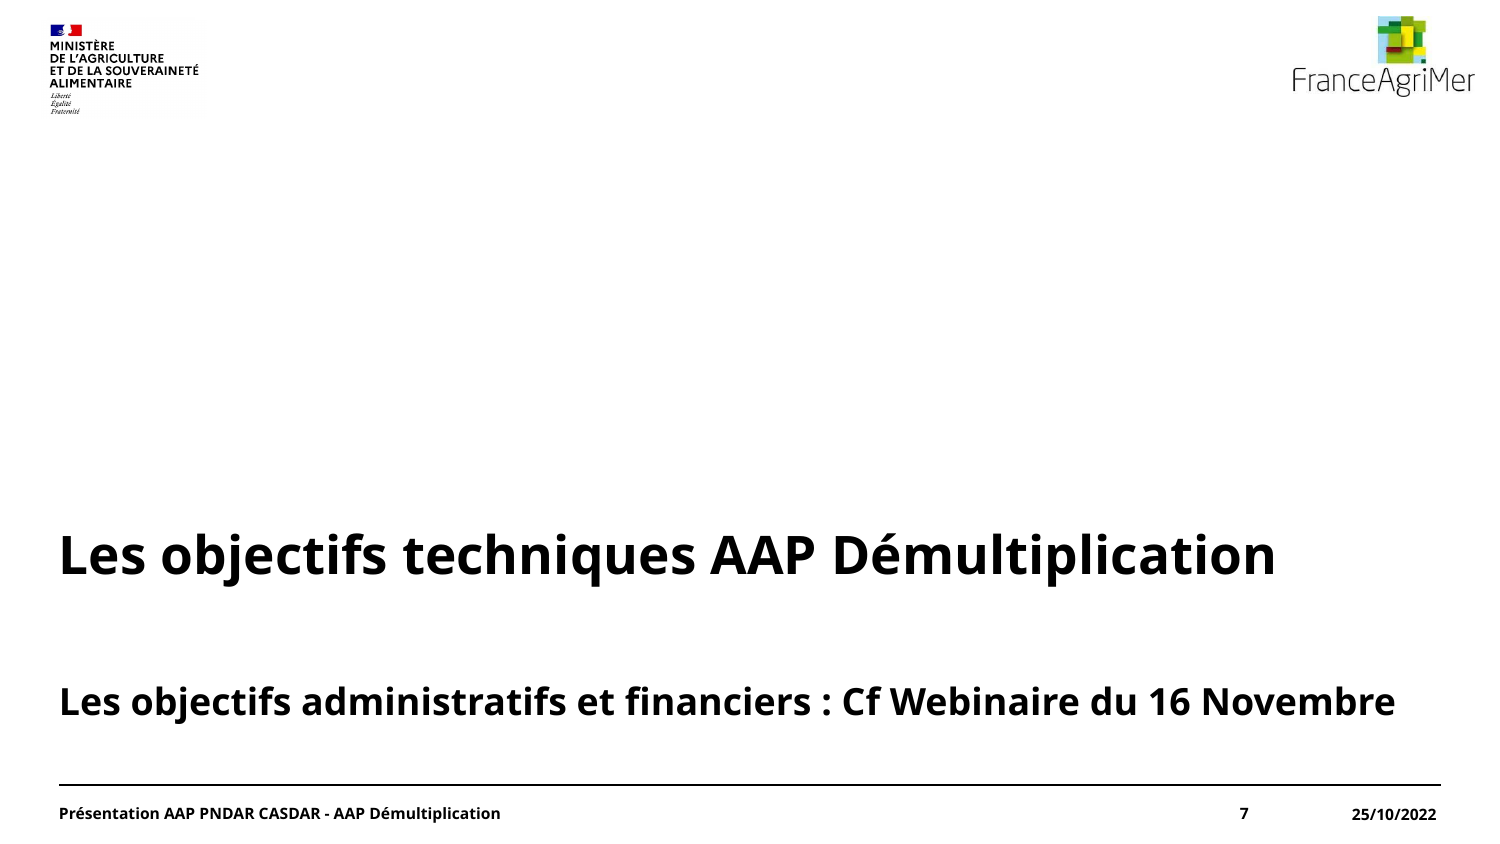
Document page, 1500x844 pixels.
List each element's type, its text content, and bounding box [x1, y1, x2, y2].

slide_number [1249, 784, 1441, 844]
picture [1293, 15, 1475, 97]
slide_number 7 [1028, 784, 1249, 844]
picture [41, 17, 208, 119]
footer Présentation AAP PNDAR CASDAR - AAP Démultiplication [59, 784, 1028, 844]
title Les objectifs techniques AAP Démultiplication Les objectifs administratifs et financiers : Cf Webinaire du 16 Novembre [59, 528, 1441, 647]
